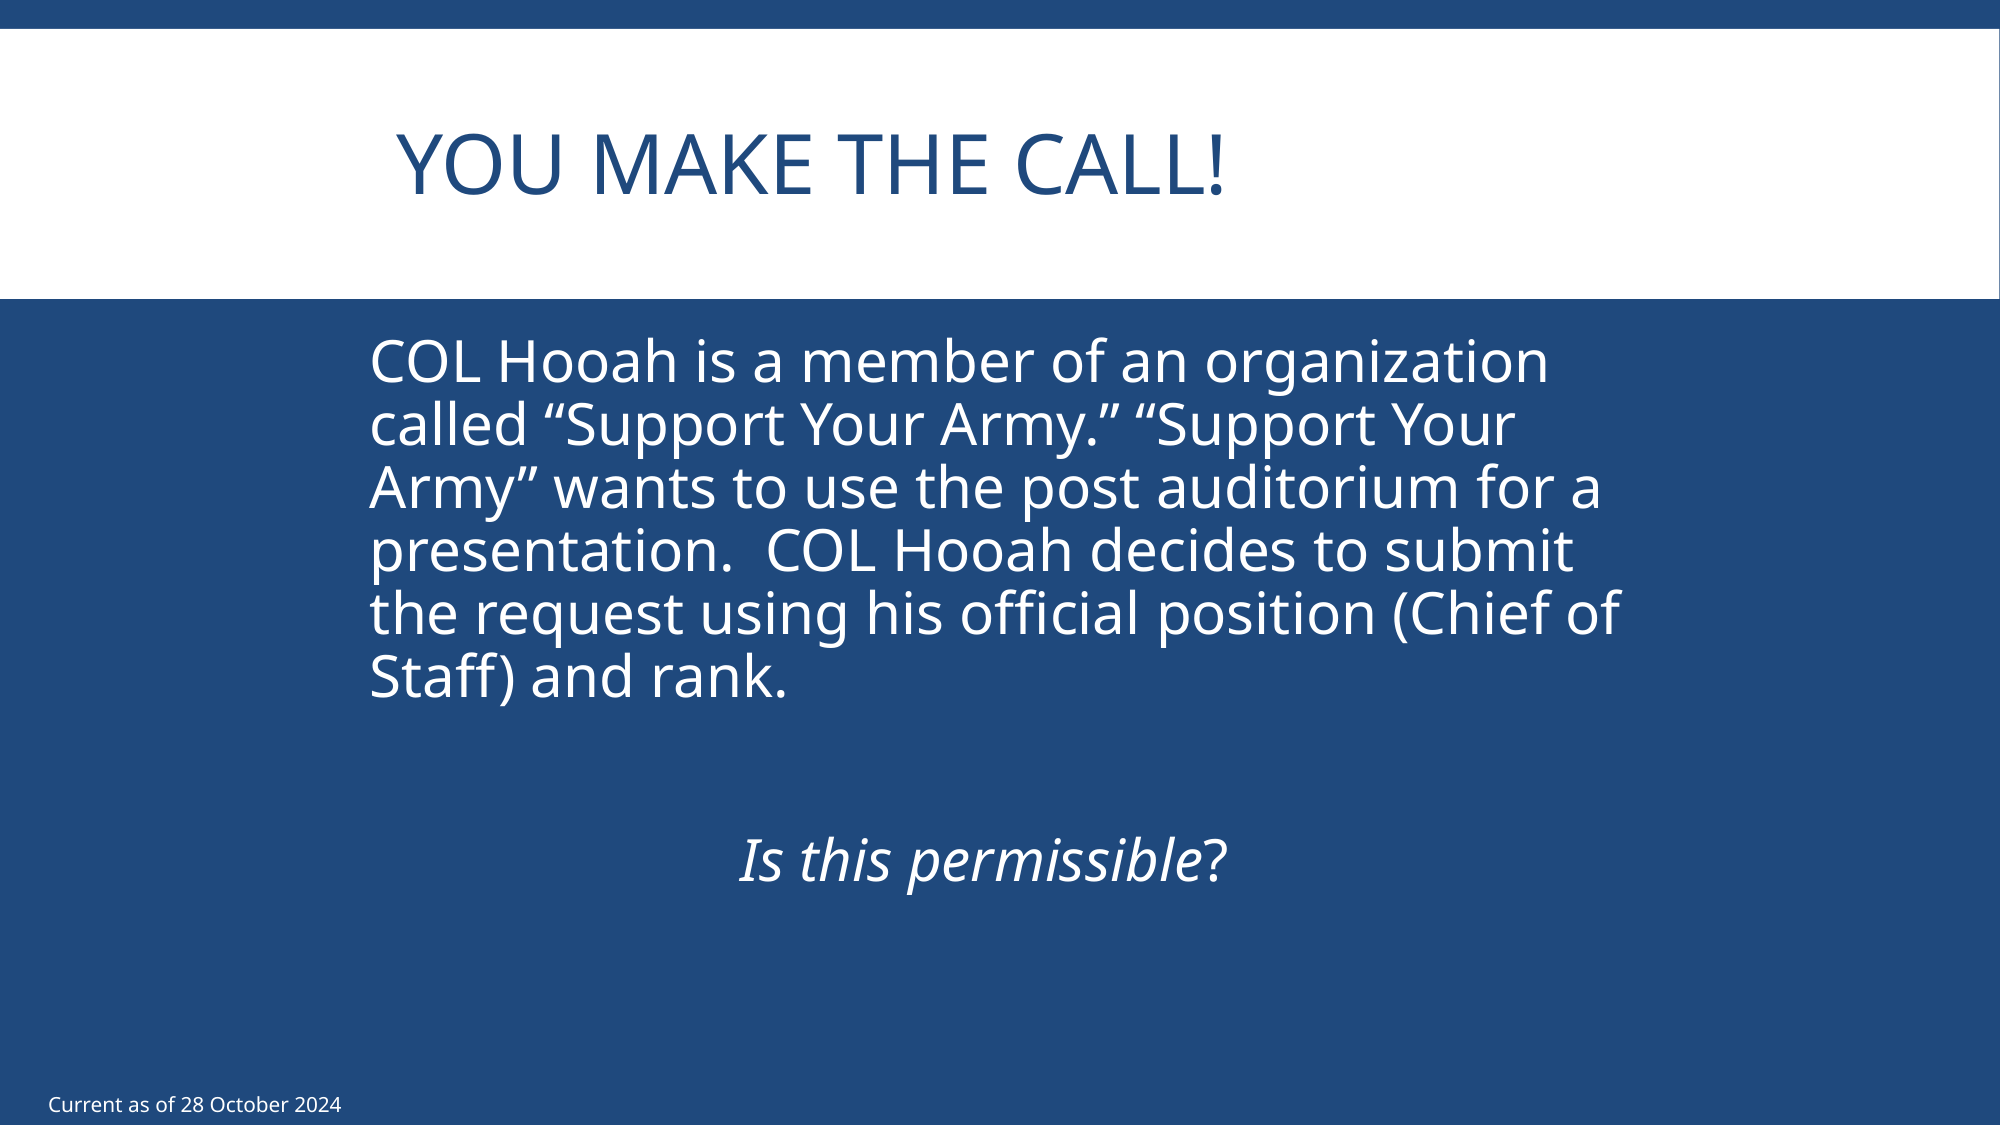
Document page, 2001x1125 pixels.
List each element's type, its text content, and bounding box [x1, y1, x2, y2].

title You Make the Call! [381, 75, 1619, 263]
list COL Hooah is a member of an organization called “Support Your Army.” “Support Your Army” wants to use the post auditorium for a presentation. COL Hooah decides to submit the request using his official position (Chief of Staff) and rank. Is this permissible? [324, 324, 1675, 1000]
